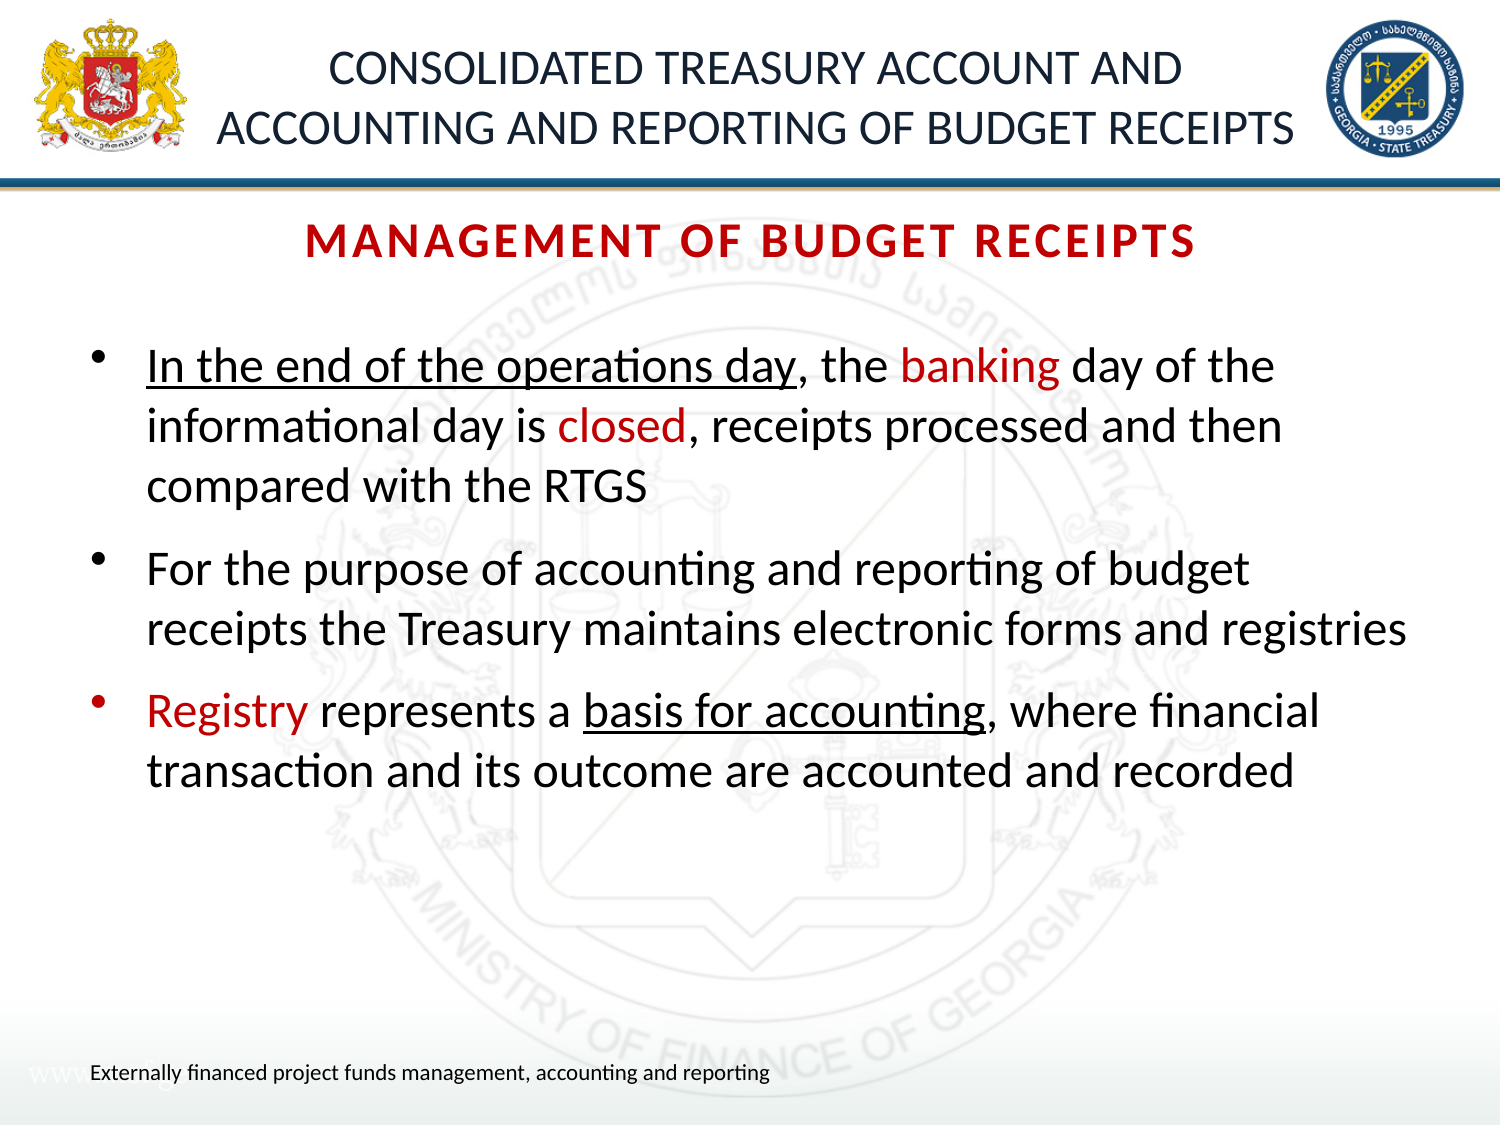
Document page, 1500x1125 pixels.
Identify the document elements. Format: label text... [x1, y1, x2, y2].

picture [0, 0, 1500, 1125]
list In the end of the operations day, the banking day of the informational day is closed, receipts processed and then compared with the RTGS For the purpose of accounting and reporting of budget receipts the Treasury maintains electronic forms and registries Registry represents a basis for accounting, where financial transaction and its outcome are accounted and recorded [74, 324, 1426, 1006]
footer Externally financed project funds management, accounting and reporting [74, 1049, 996, 1099]
text_box MANAGEMENT OF BUDGET RECEIPTS [289, 199, 1211, 275]
title Consolidated Treasury Account and Accounting and Reporting of Budget Receipts [198, 12, 1313, 177]
